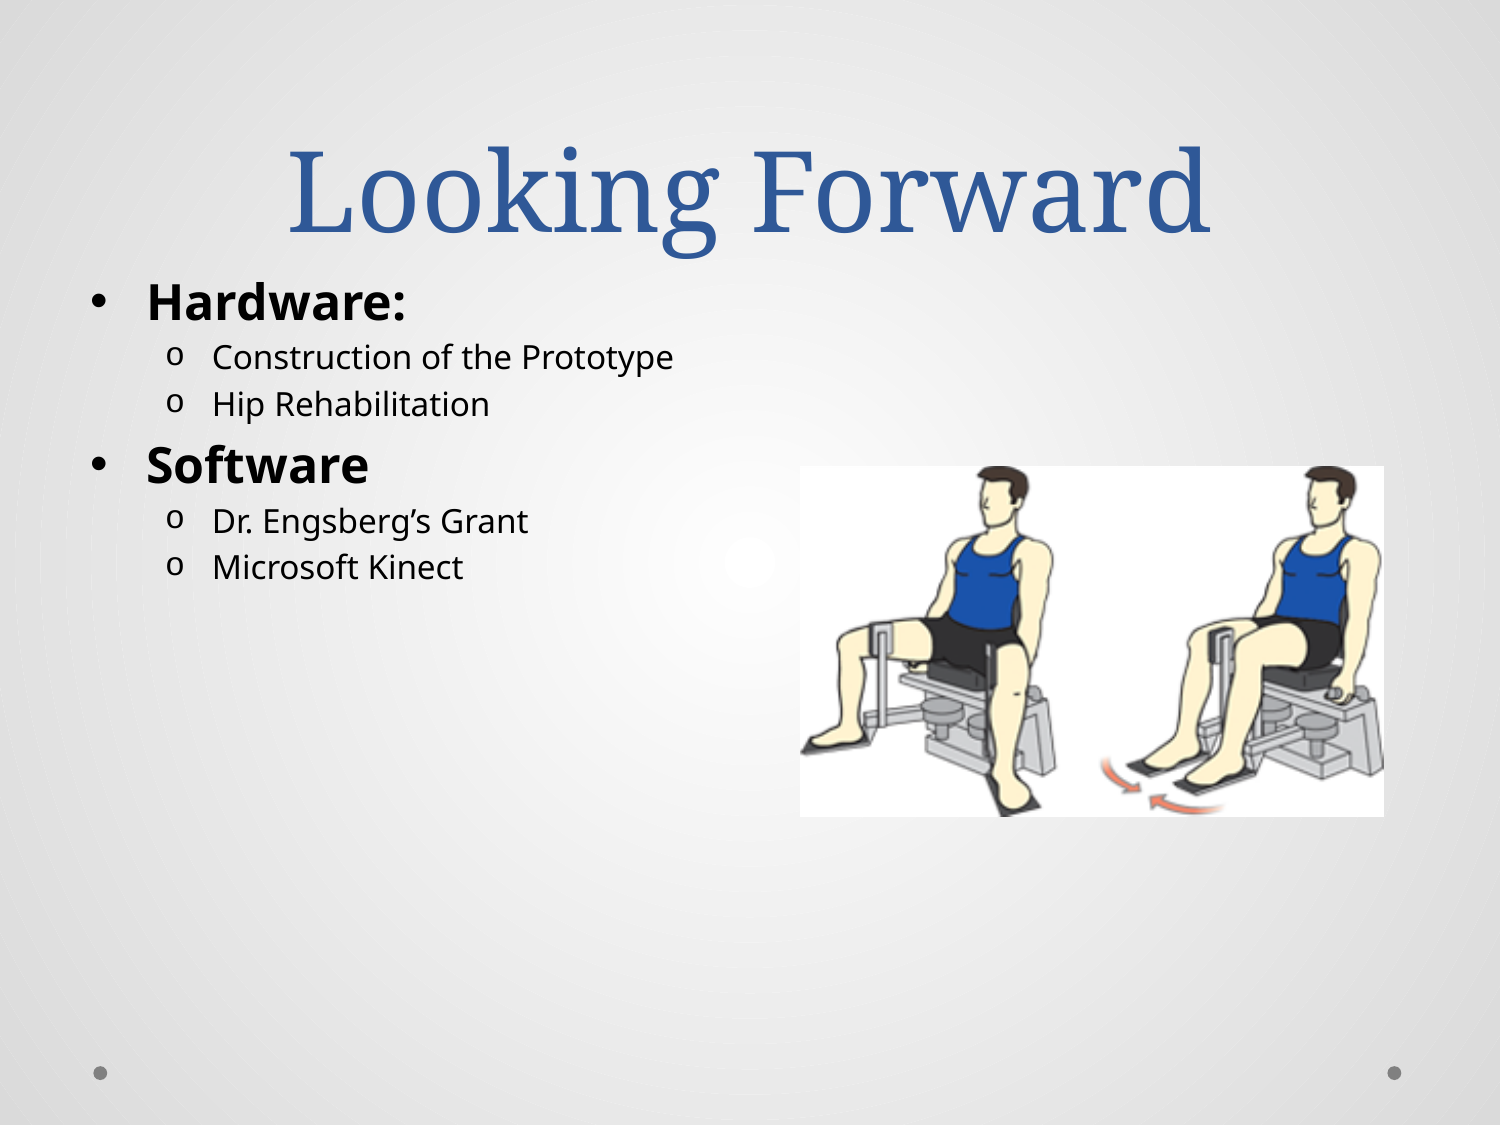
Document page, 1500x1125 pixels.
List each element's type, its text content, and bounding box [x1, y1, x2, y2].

title Looking Forward [75, 0, 1425, 262]
list Hardware: Construction of the Prototype Hip Rehabilitation Software Dr. Engsberg’s Grant Microsoft Kinect [75, 262, 1425, 1005]
picture [799, 466, 1384, 817]
